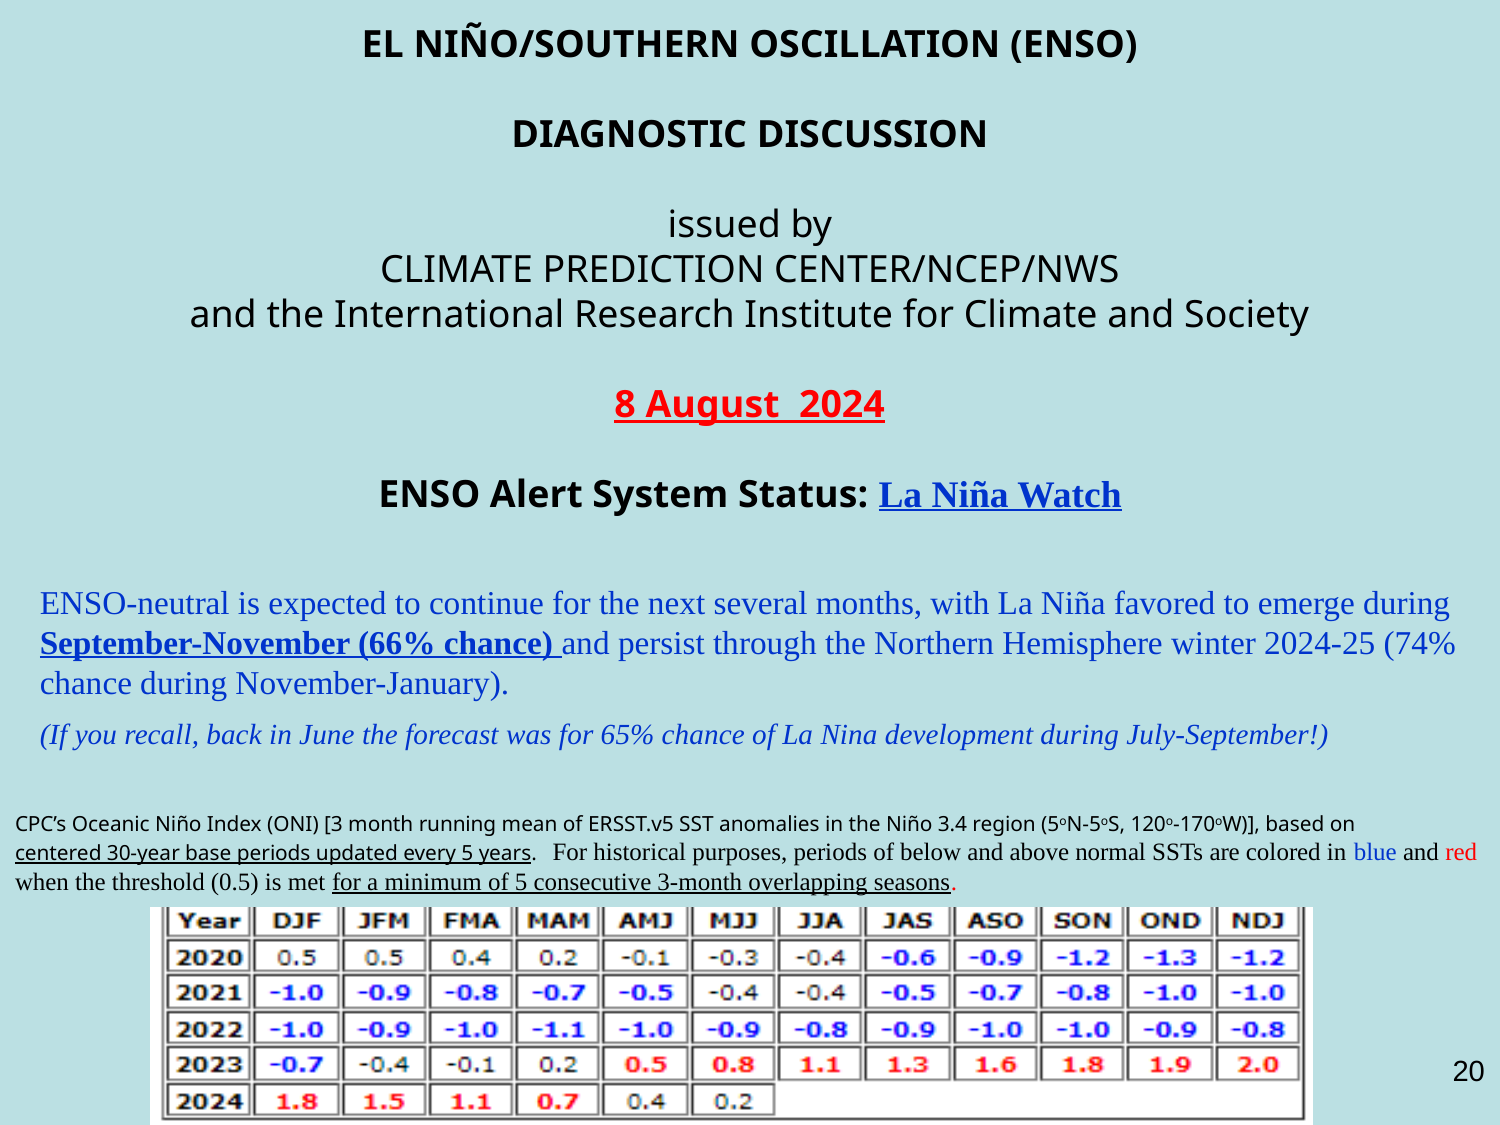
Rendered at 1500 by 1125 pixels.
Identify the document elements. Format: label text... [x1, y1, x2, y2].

text_box EL NIÑO/SOUTHERN OSCILLATION (ENSO) DIAGNOSTIC DISCUSSION issued by CLIMATE PREDICTION CENTER/NCEP/NWS and the International Research Institute for Climate and Society 8 August 2024 ENSO Alert System Status: La Niña Watch ENSO-neutral is expected to continue for the next several months, with La Niña favored to emerge during September-November (66% chance) and persist through the Northern Hemisphere winter 2024-25 (74% chance during November-January). (If you recall, back in June the forecast was for 65% chance of La Nina development during July-September!) [24, 12, 1475, 758]
slide_number 20 [1316, 1044, 1500, 1123]
text_box CPC’s Oceanic Niño Index (ONI) [3 month running mean of ERSST.v5 SST anomalies in the Niño 3.4 region (5oN-5oS, 120o-170oW)], based on centered 30-year base periods updated every 5 years. For historical purposes, periods of below and above normal SSTs are colored in blue and red when the threshold (0.5) is met for a minimum of 5 consecutive 3-month overlapping seasons. [0, 803, 1500, 903]
picture [149, 907, 1313, 1125]
